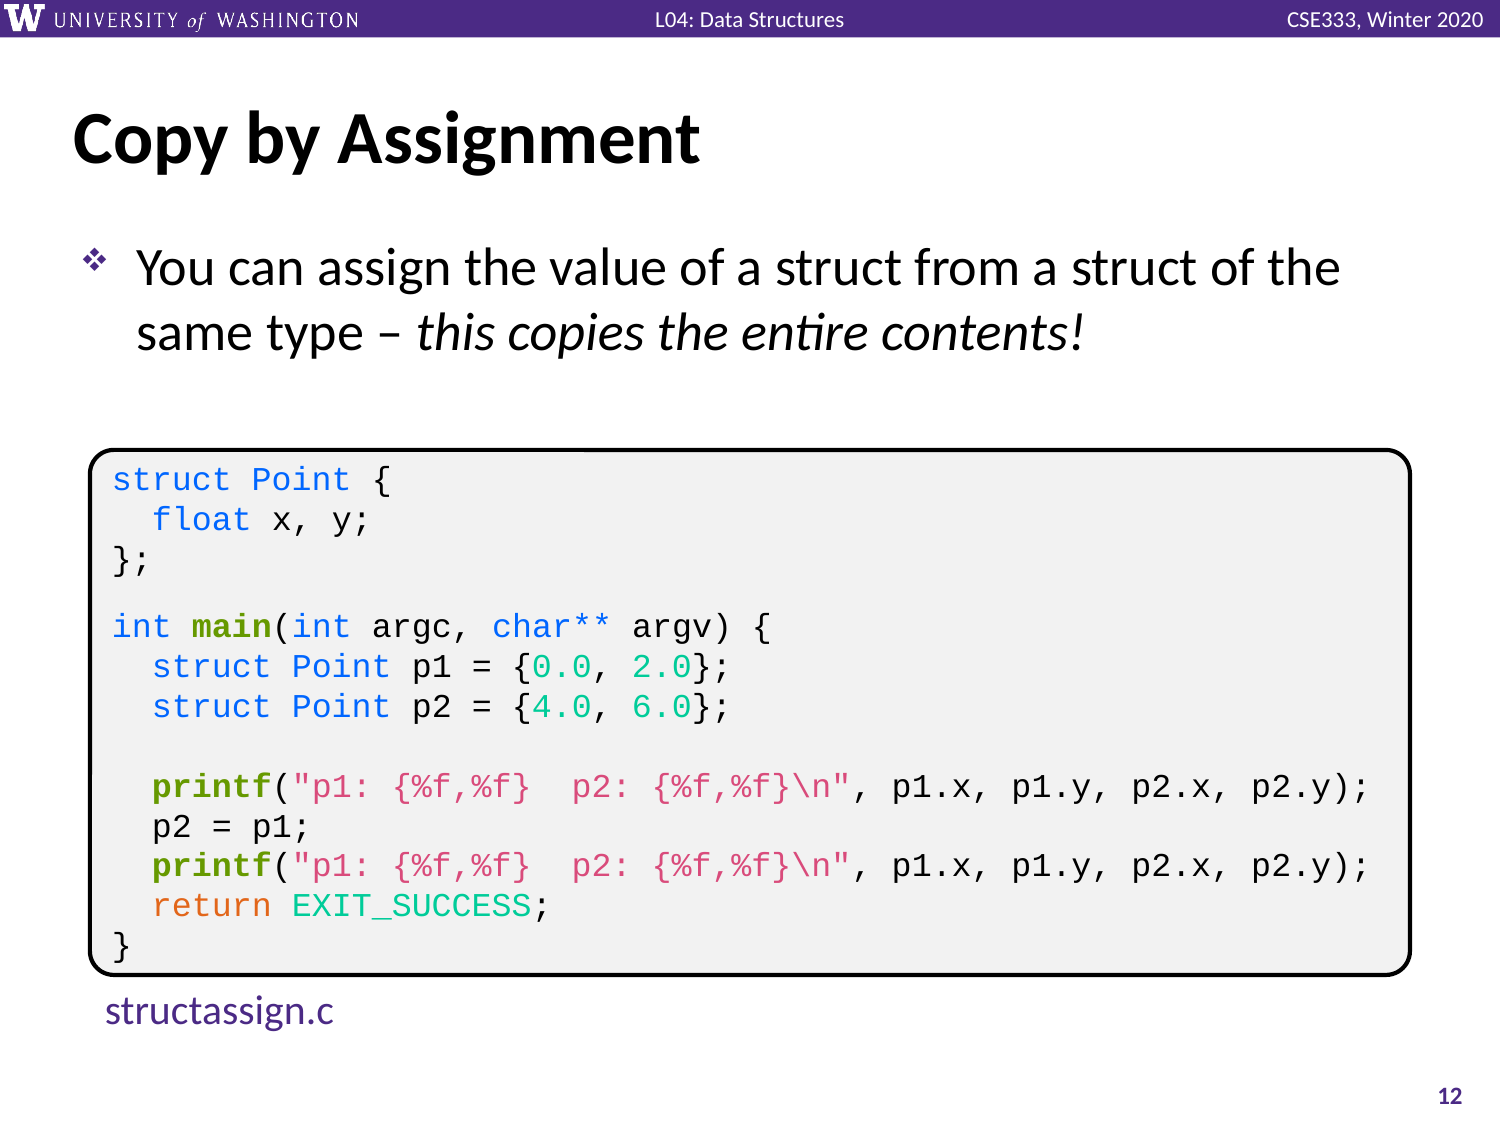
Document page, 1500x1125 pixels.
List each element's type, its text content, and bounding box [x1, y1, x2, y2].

slide_number 12 [1400, 1065, 1500, 1125]
text_box structassign.c [89, 975, 465, 1041]
list You can assign the value of a struct from a struct of the same type – this copies the entire contents! [64, 223, 1438, 404]
title Copy by Assignment [58, 71, 1438, 197]
picture [4, 4, 358, 32]
text_box struct Point { float x, y; }; int main(int argc, char** argv) { struct Point p1 = {0.0, 2.0}; struct Point p2 = {4.0, 6.0}; printf("p1: {%f,%f} p2: {%f,%f}\n", p1.x, p1.y, p2.x, p2.y); p2 = p1; printf("p1: {%f,%f} p2: {%f,%f}\n", p1.x, p1.y, p2.x, p2.y); return EXIT_SUCCESS; } [89, 449, 1410, 975]
